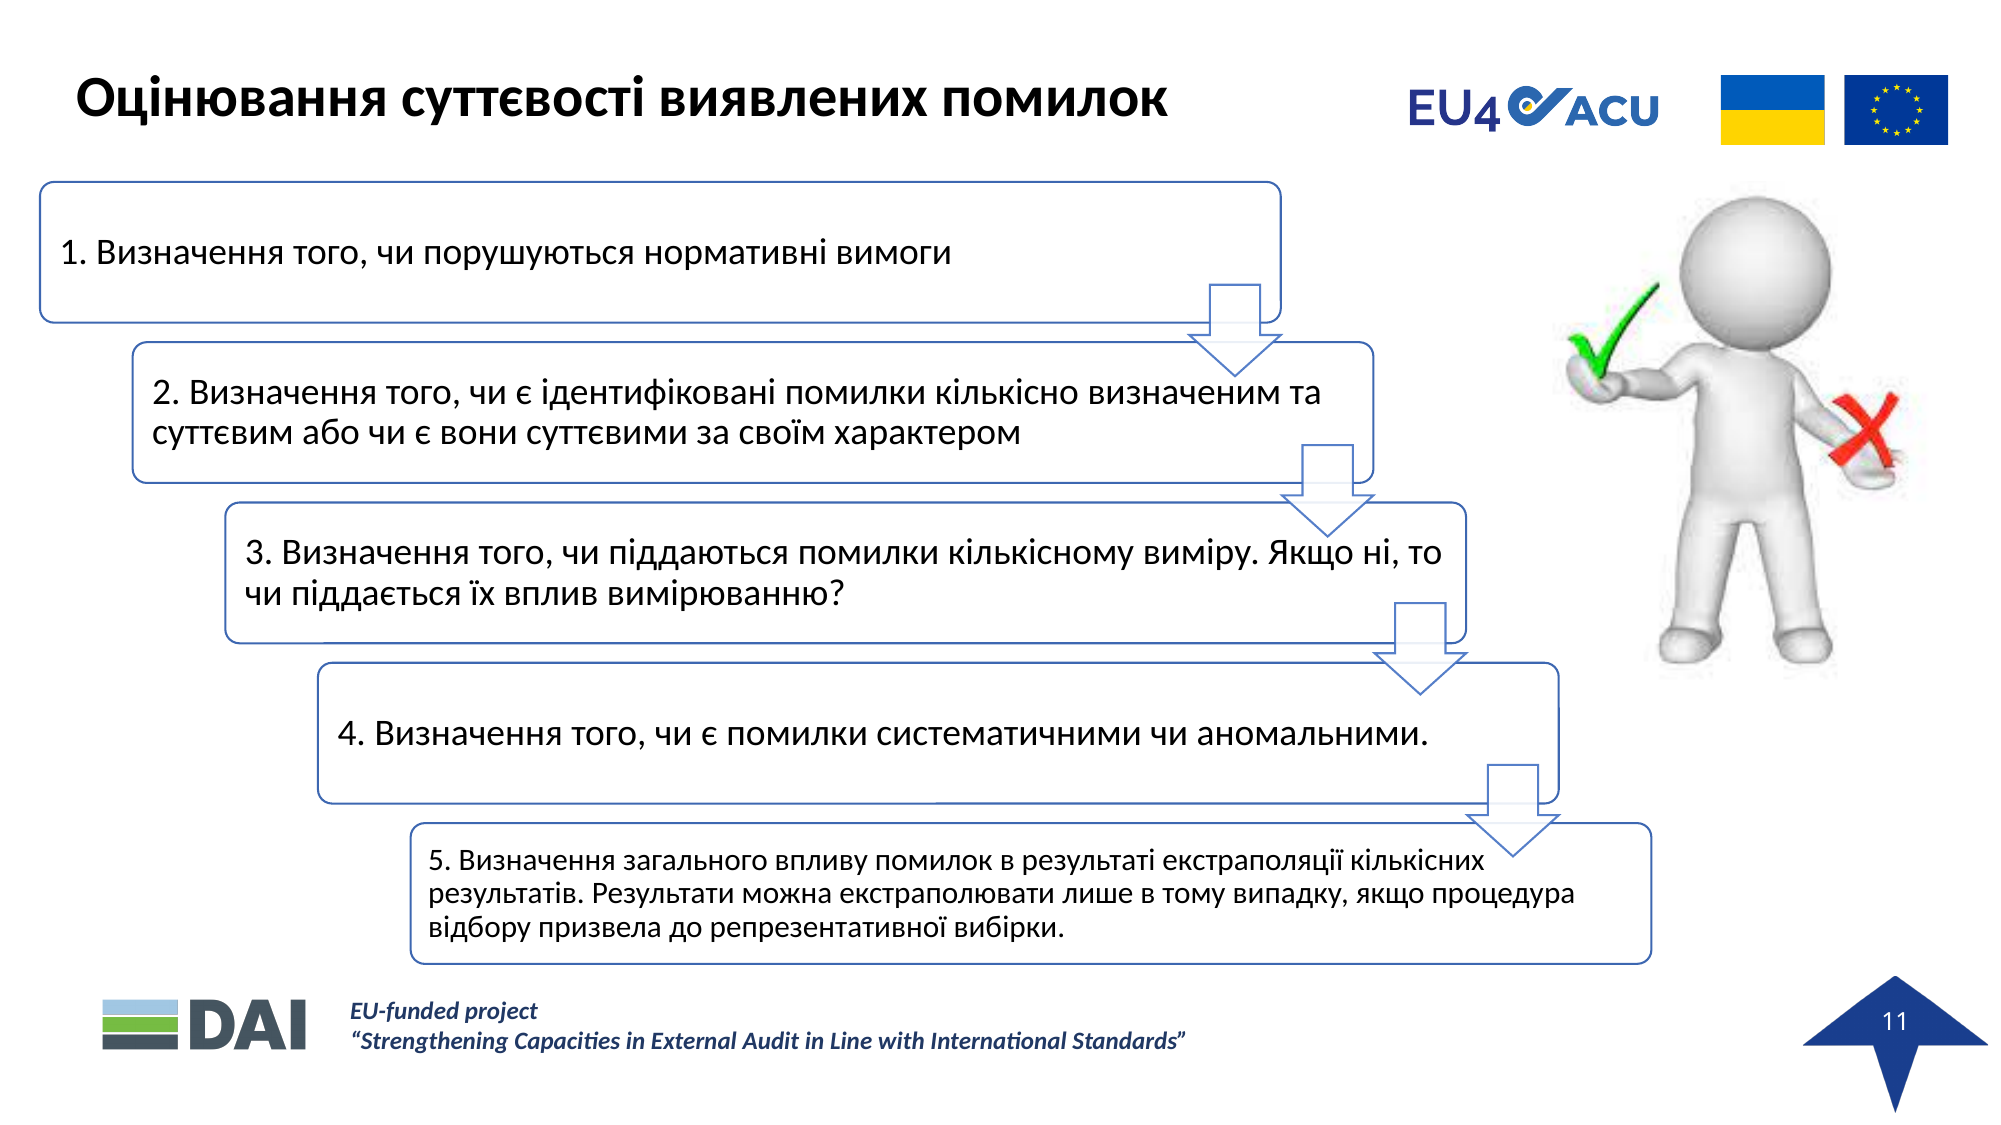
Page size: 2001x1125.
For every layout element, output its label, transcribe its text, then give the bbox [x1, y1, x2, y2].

picture [1406, 82, 1661, 137]
slide_number 11 [1851, 992, 1940, 1053]
title Оцінювання суттєвості виявлених помилок [61, 36, 1292, 159]
picture [1652, 181, 2000, 682]
picture [102, 999, 306, 1050]
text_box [39, 181, 1652, 964]
text_box EU-funded project “Strengthening Capacities in External Audit in Line with International Standards” [335, 987, 1782, 1062]
